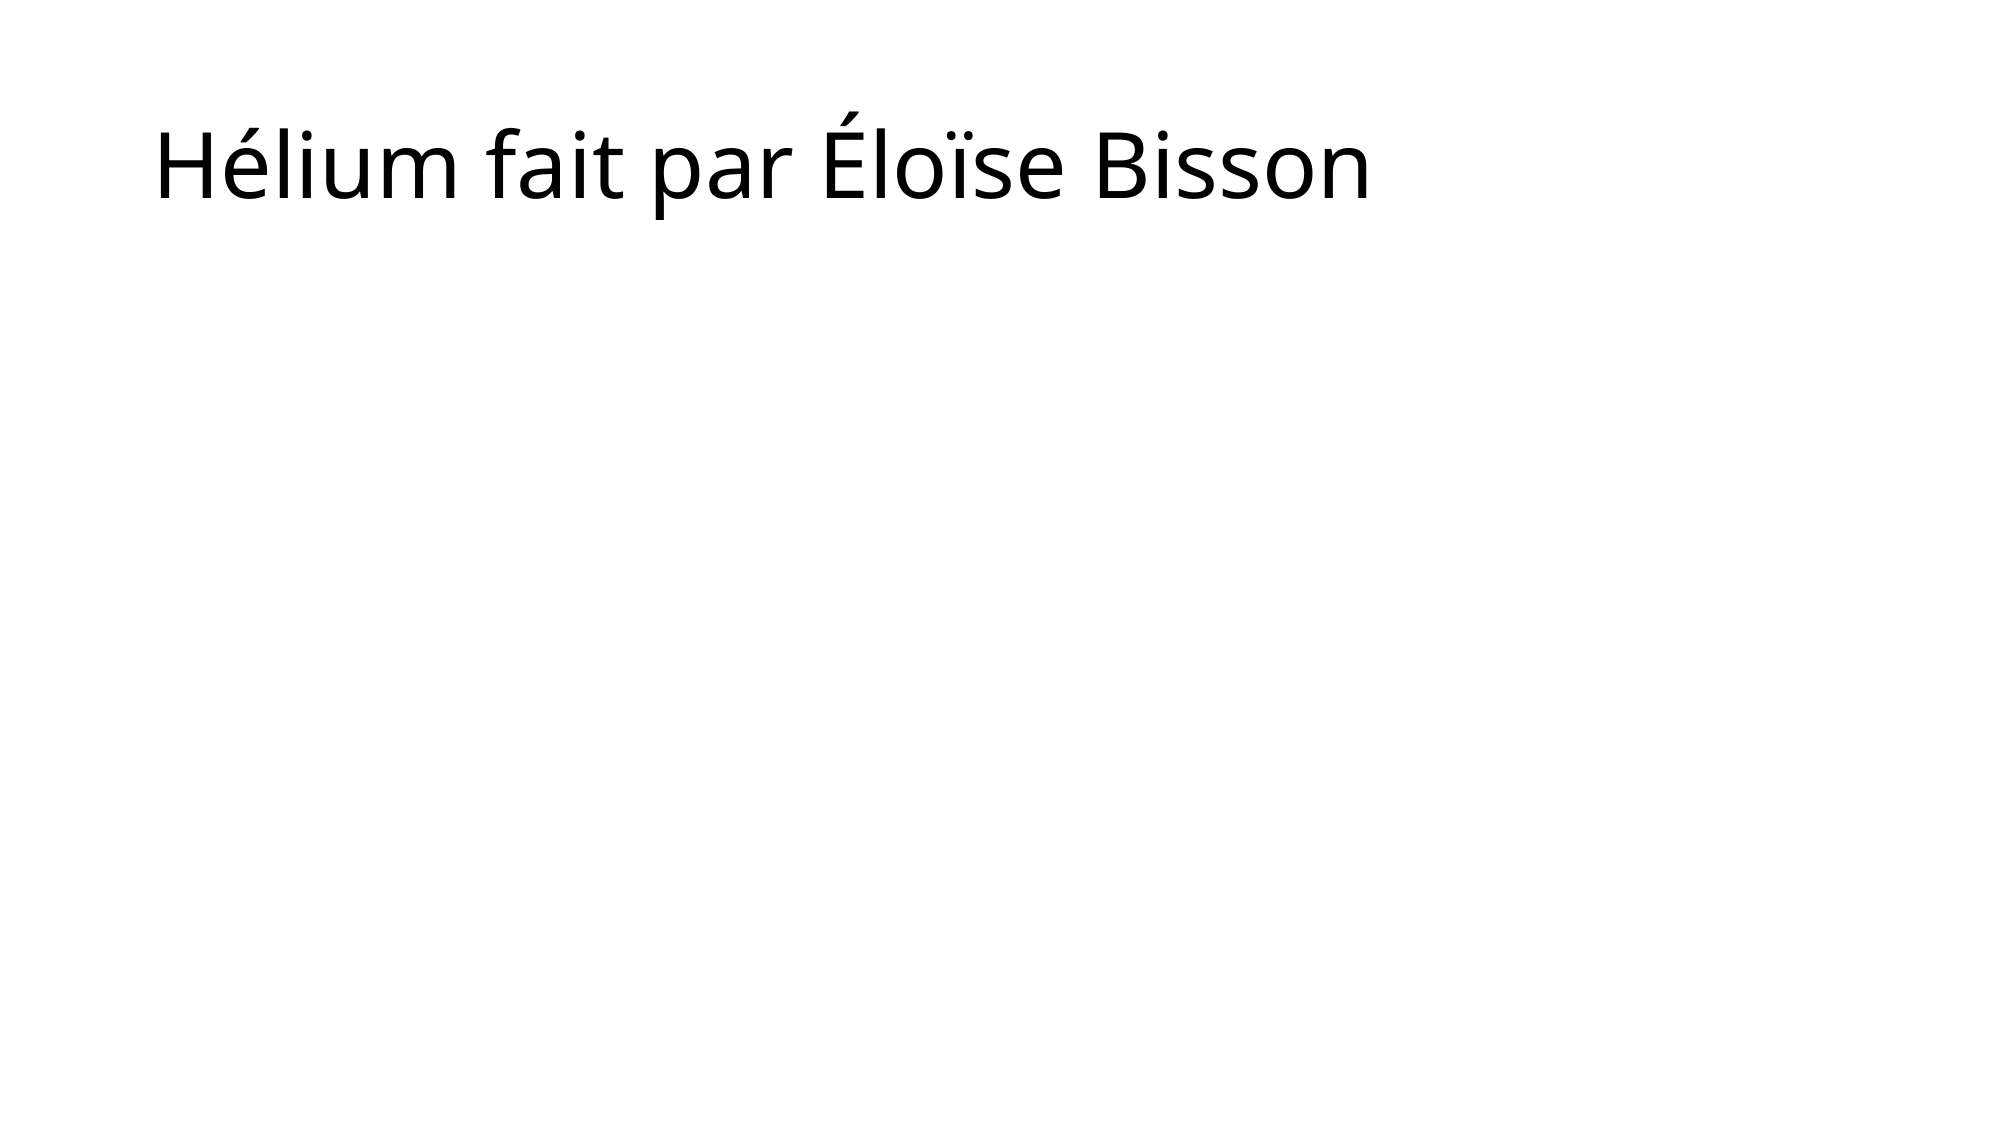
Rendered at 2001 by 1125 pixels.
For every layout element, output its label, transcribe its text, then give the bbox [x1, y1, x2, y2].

title Hélium fait par Éloïse Bisson [137, 59, 1863, 278]
